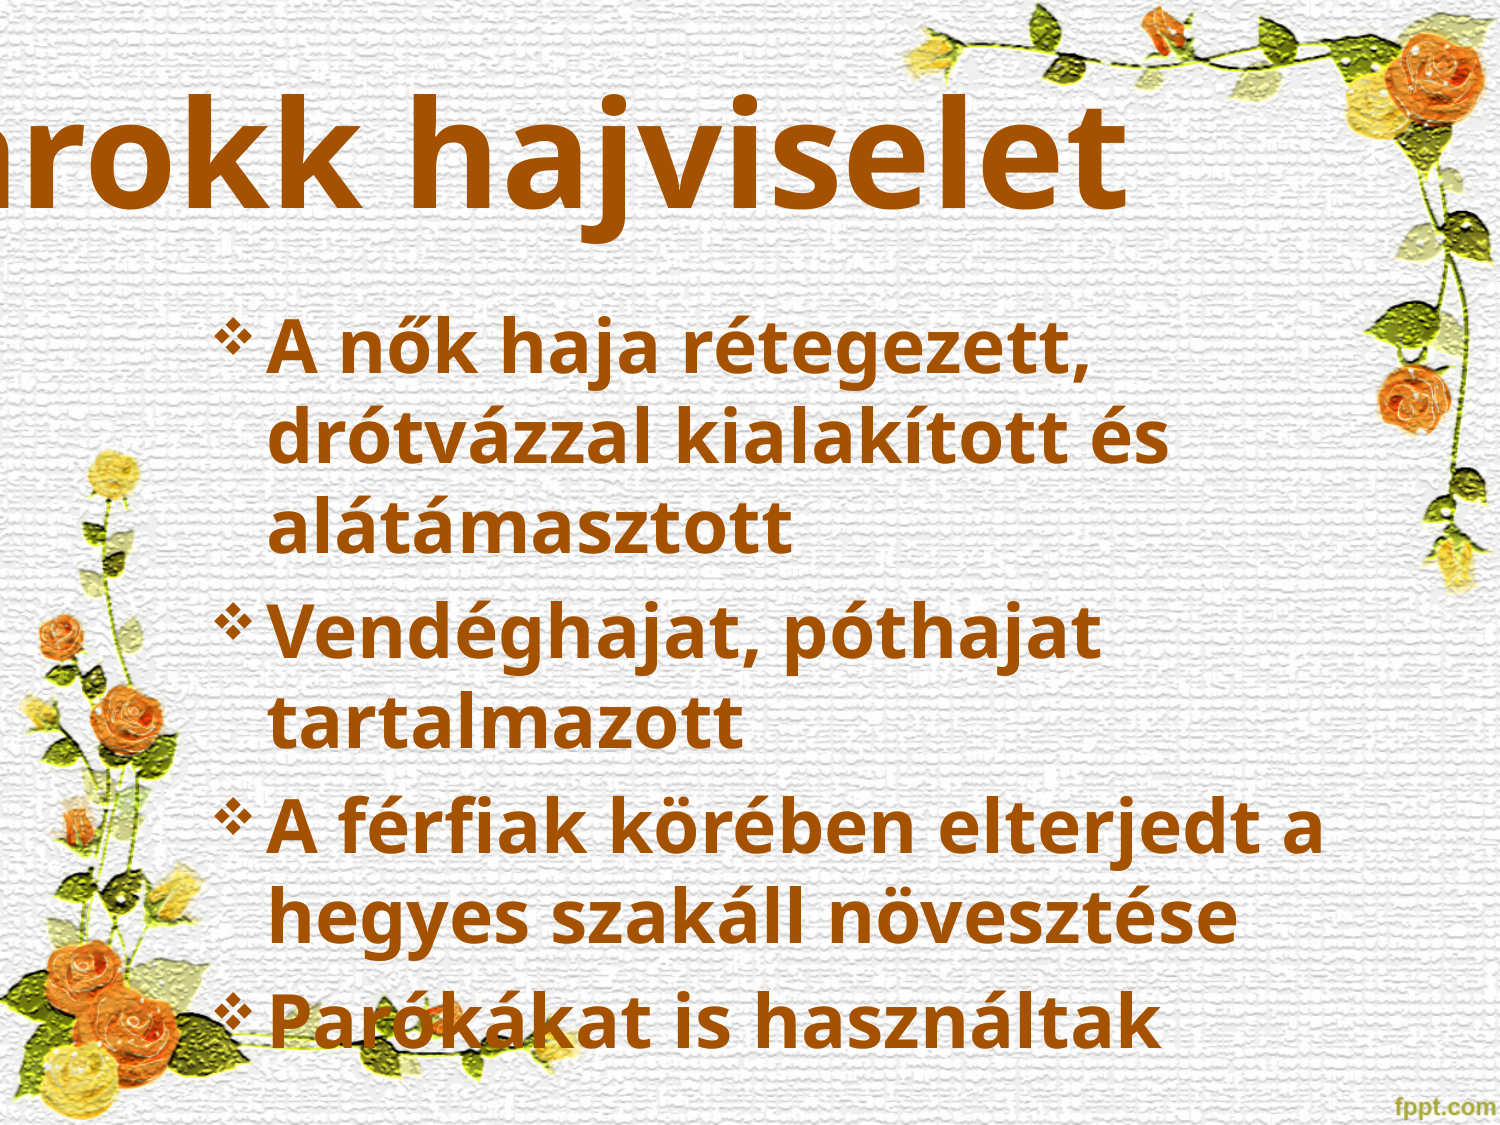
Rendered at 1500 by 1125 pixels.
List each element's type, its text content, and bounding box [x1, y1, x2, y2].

picture [0, 0, 1500, 1125]
title Barokk hajviselet [0, 54, 1155, 243]
list A nők haja rétegezett, drótvázzal kialakított és alátámasztott Vendéghajat, póthajat tartalmazott A férfiak körében elterjedt a hegyes szakáll növesztése Parókákat is használtak [194, 290, 1436, 1034]
